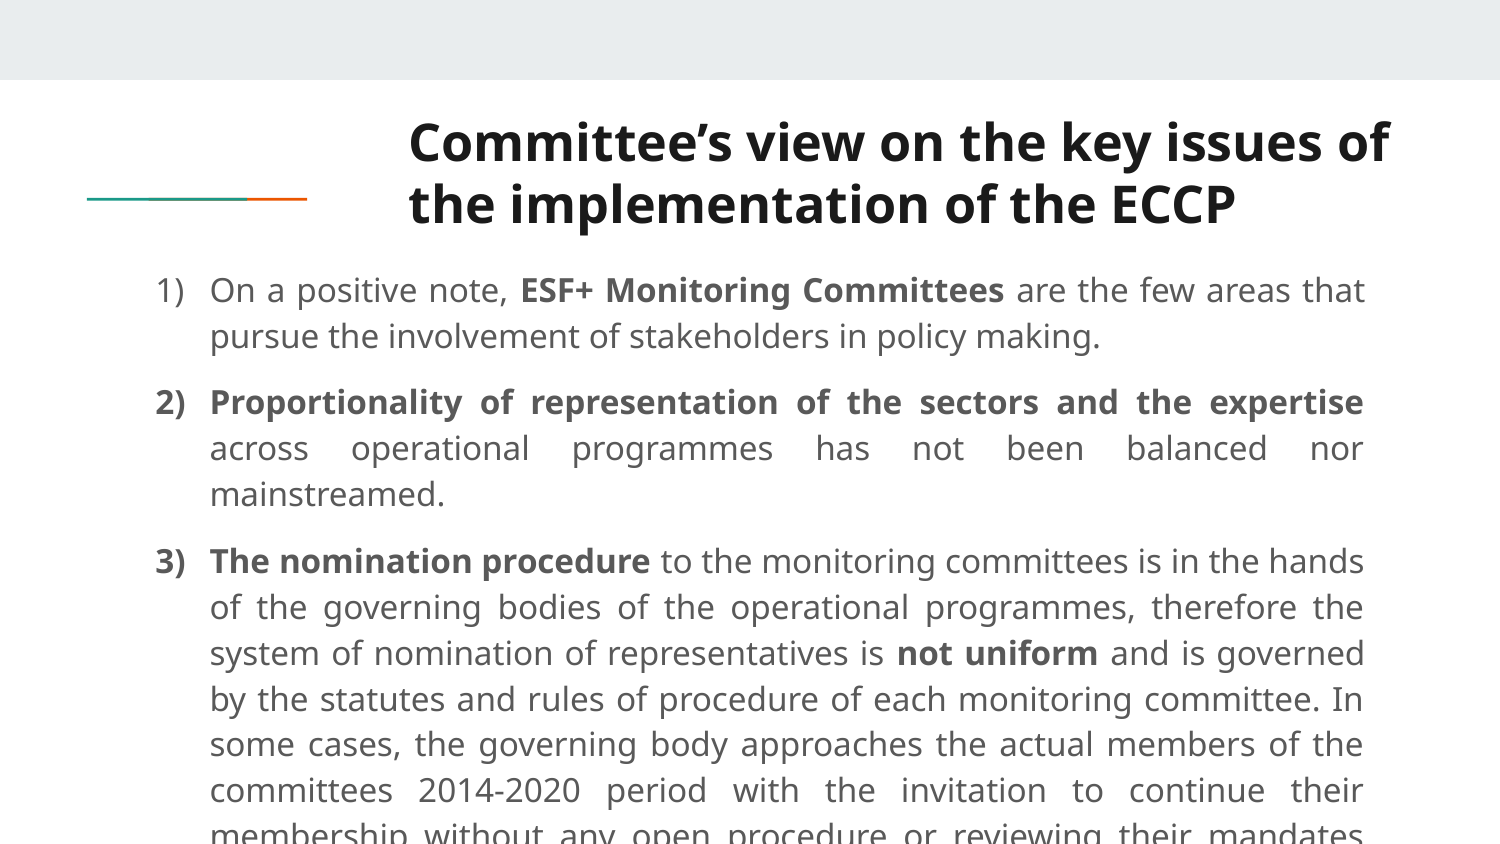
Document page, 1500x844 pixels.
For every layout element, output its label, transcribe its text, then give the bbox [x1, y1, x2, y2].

list On a positive note, ESF+ Monitoring Committees are the few areas that pursue the involvement of stakeholders in policy making. Proportionality of representation of the sectors and the expertise across operational programmes has not been balanced nor mainstreamed. The nomination procedure to the monitoring committees is in the hands of the governing bodies of the operational programmes, therefore the system of nomination of representatives is not uniform and is governed by the statutes and rules of procedure of each monitoring committee. In some cases, the governing body approaches the actual members of the committees 2014-2020 period with the invitation to continue their membership without any open procedure or reviewing their mandates and nominating organisation. [119, 247, 1381, 800]
title Committee’s view on the key issues of the implementation of the ECCP [393, 94, 1431, 248]
